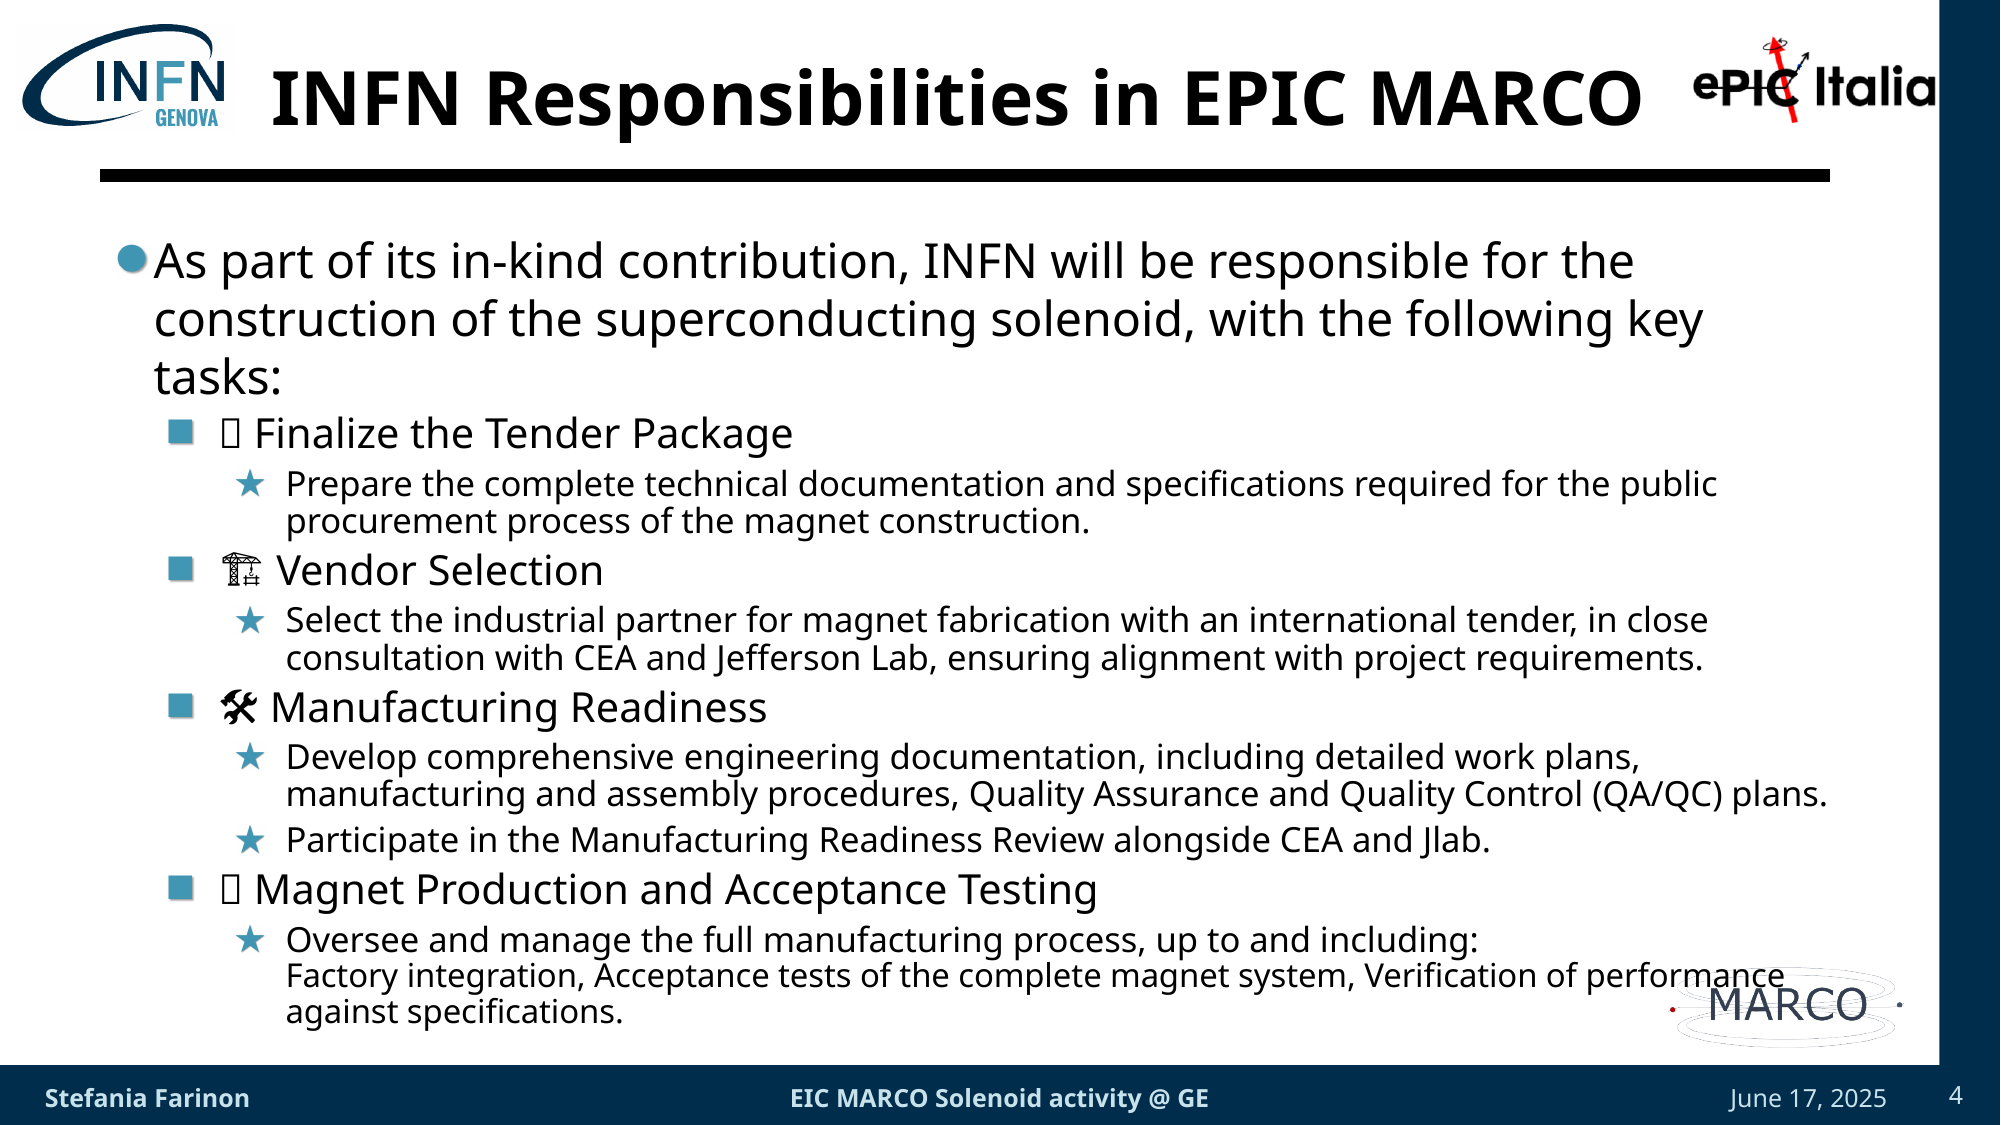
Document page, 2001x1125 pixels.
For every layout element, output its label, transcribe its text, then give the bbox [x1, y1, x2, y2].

picture [116, 243, 150, 276]
picture [167, 692, 196, 721]
picture [16, 24, 234, 134]
picture [235, 824, 266, 855]
list As part of its in-kind contribution, INFN will be responsible for the construction of the superconducting solenoid, with the following key tasks: ✅ Finalize the Tender Package Prepare the complete technical documentation and specifications required for the public procurement process of the magnet construction. 🏗️ Vendor Selection Select the industrial partner for magnet fabrication with an international tender, in close consultation with CEA and Jefferson Lab, ensuring alignment with project requirements. 🛠️ Manufacturing Readiness Develop comprehensive engineering documentation, including detailed work plans, manufacturing and assembly procedures, Quality Assurance and Quality Control (QA/QC) plans. Participate in the Manufacturing Readiness Review alongside CEA and Jlab. 🧪 Magnet Production and Acceptance Testing Oversee and manage the full manufacturing process, up to and including: Factory integration, Acceptance tests of the complete magnet system, Verification of performance against specifications. [100, 230, 1831, 1052]
picture [167, 555, 196, 584]
picture [235, 605, 266, 635]
title INFN Responsibilities in EPIC MARCO [271, 35, 1691, 142]
picture [235, 924, 266, 954]
picture [1661, 959, 1915, 1054]
picture [167, 874, 196, 903]
picture [167, 418, 196, 447]
picture [1678, 31, 1944, 132]
picture [235, 468, 266, 498]
picture [235, 741, 266, 771]
